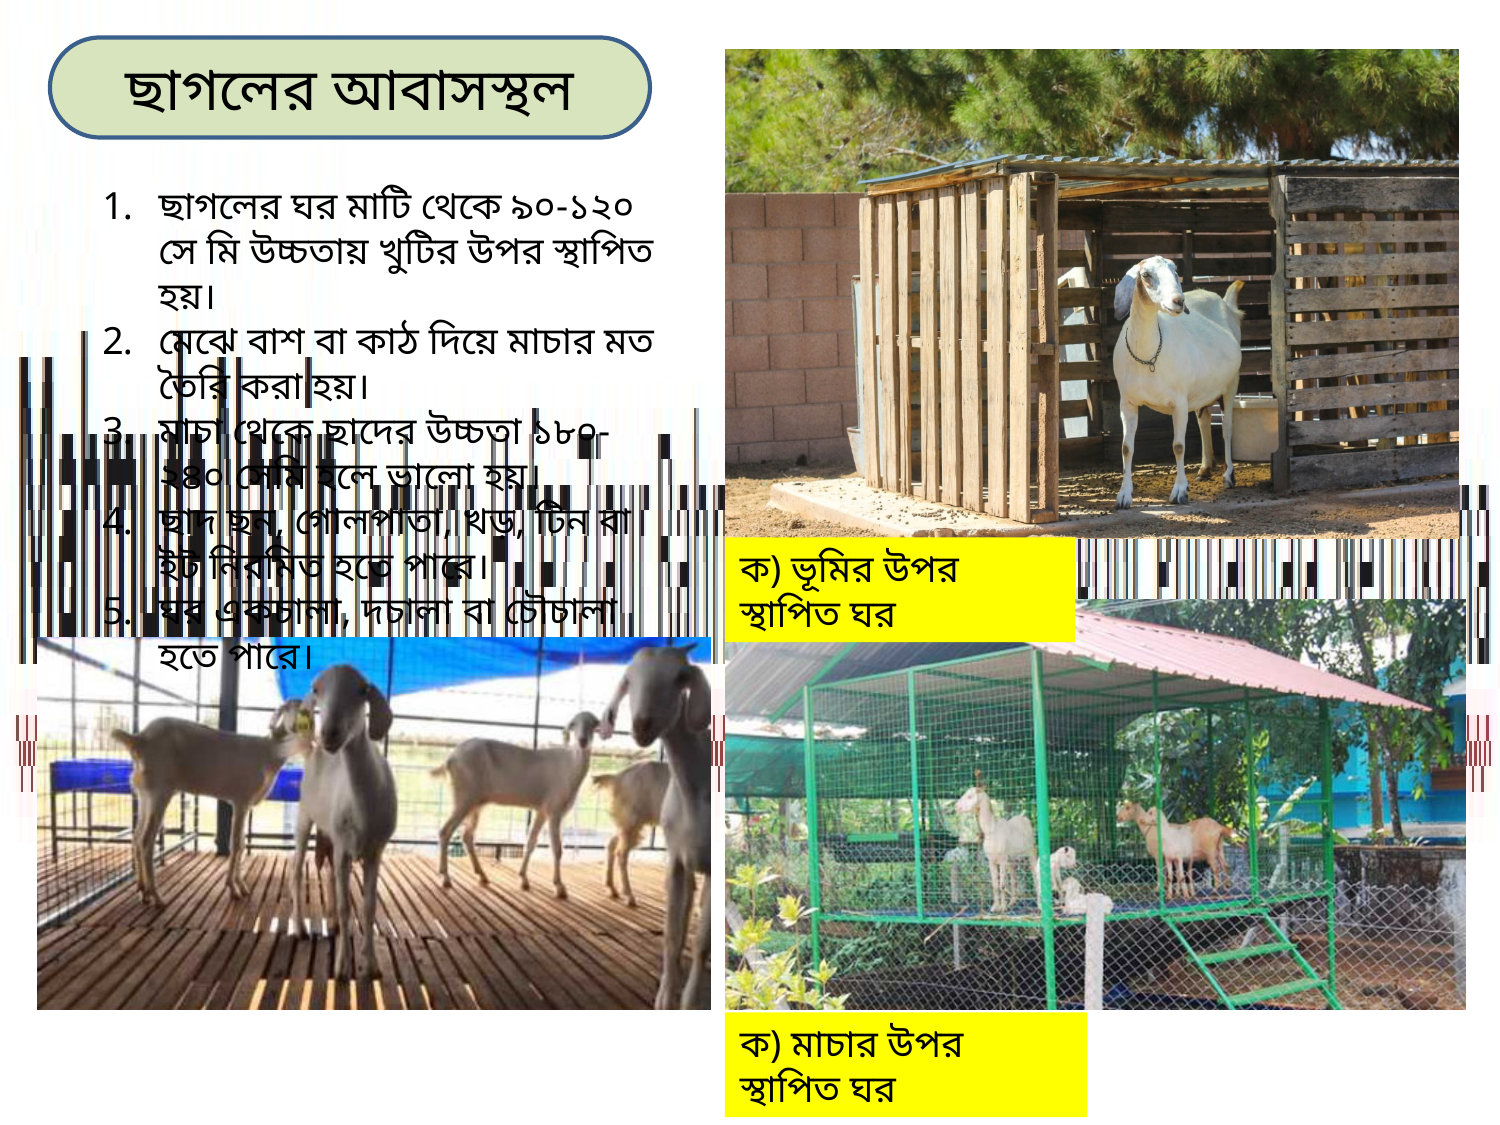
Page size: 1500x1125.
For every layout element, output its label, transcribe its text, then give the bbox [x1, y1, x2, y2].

text_box ছাগলের ঘর মাটি থেকে ৯০-১২০ সে মি উচ্চতায় খুটির উপর স্থাপিত হয়। মেঝে বাশ বা কাঠ দিয়ে মাচার মত তৈরি করা হয়। মাচা থেকে ছাদের উচ্চতা ১৮০-২৪০ সেমি হলে ভালো হয়। ছাদ ছন, গোলপাতা, খড়, টিন বা ইট নিরমিত হতে পারে। ঘর একচালা, দচালা বা চৌচালা হতে পারে। [87, 174, 688, 635]
text_box ক) ভূমির উপর স্থাপিত ঘর [725, 547, 1075, 598]
picture [724, 599, 1467, 1010]
text_box ক) মাচার উপর স্থাপিত ঘর [724, 1018, 1088, 1118]
picture [724, 49, 1459, 540]
text_box ছাগলের আবাসস্থল [47, 35, 653, 140]
picture [37, 637, 712, 1010]
